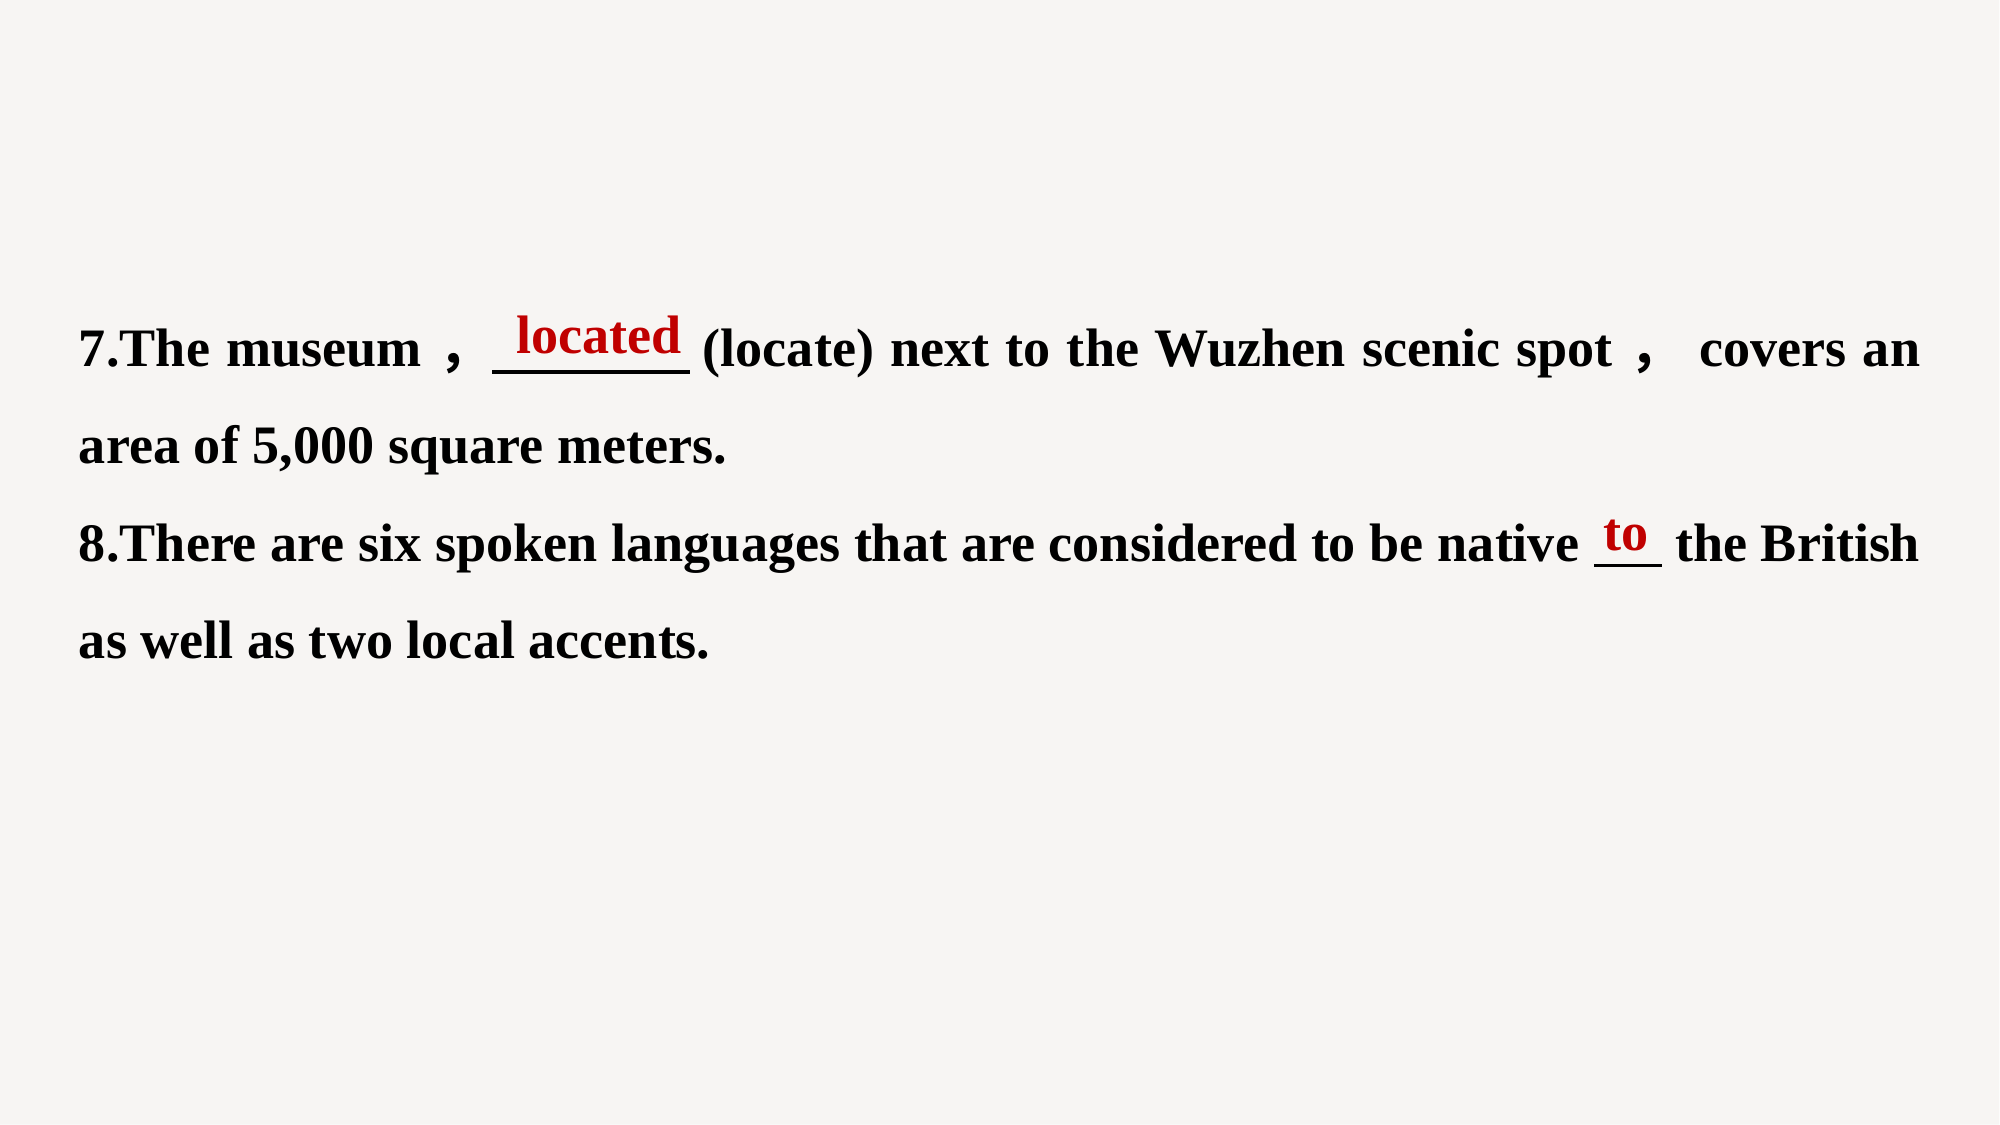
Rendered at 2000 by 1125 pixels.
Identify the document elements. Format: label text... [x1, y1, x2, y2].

text_box to [1589, 488, 1665, 569]
text_box located [501, 292, 697, 372]
text_box 7.The museum， (locate) next to the Wuzhen scenic spot，covers an area of 5,000 square meters. 8.There are six spoken languages that are considered to be native the British as well as two local accents. [64, 272, 1936, 677]
